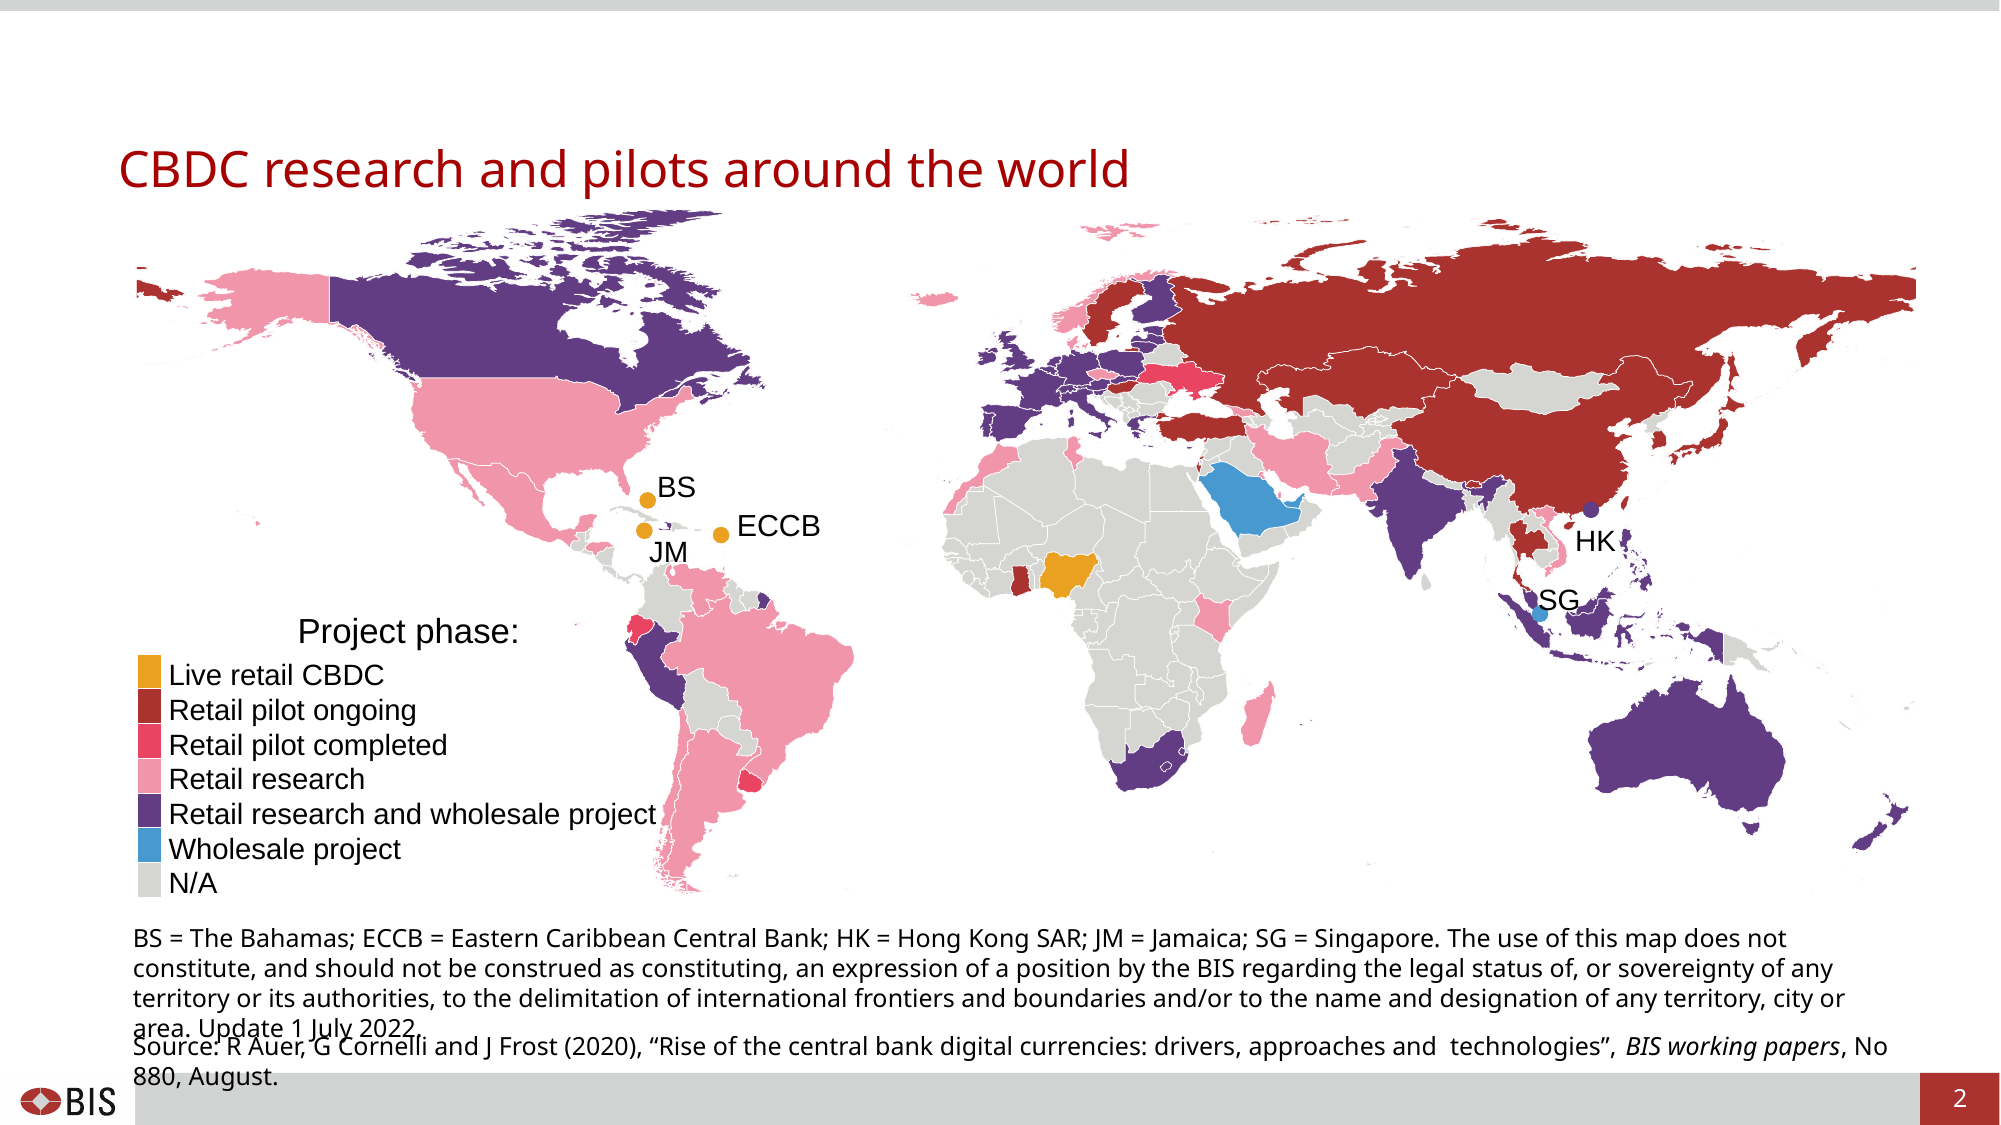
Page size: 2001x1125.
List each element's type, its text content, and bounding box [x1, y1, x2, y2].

text_box BS = The Bahamas; ECCB = Eastern Caribbean Central Bank; HK = Hong Kong SAR; JM = Jamaica; SG = Singapore. The use of this map does not constitute, and should not be construed as constituting, an expression of a position by the BIS regarding the legal status of, or sovereignty of any territory or its authorities, to the delimitation of international frontiers and boundaries and/or to the name and designation of any territory, city or area. Update 1 July 2022. [118, 926, 1922, 1023]
title CBDC research and pilots around the world [118, 137, 1863, 201]
text_box Source: R Auer, G Cornelli and J Frost (2020), “Rise of the central bank digital currencies: drivers, approaches and technologies”, BIS working papers, No 880, August. [118, 1023, 1957, 1098]
slide_number 2 [1921, 1074, 2000, 1125]
picture [117, 201, 1932, 916]
